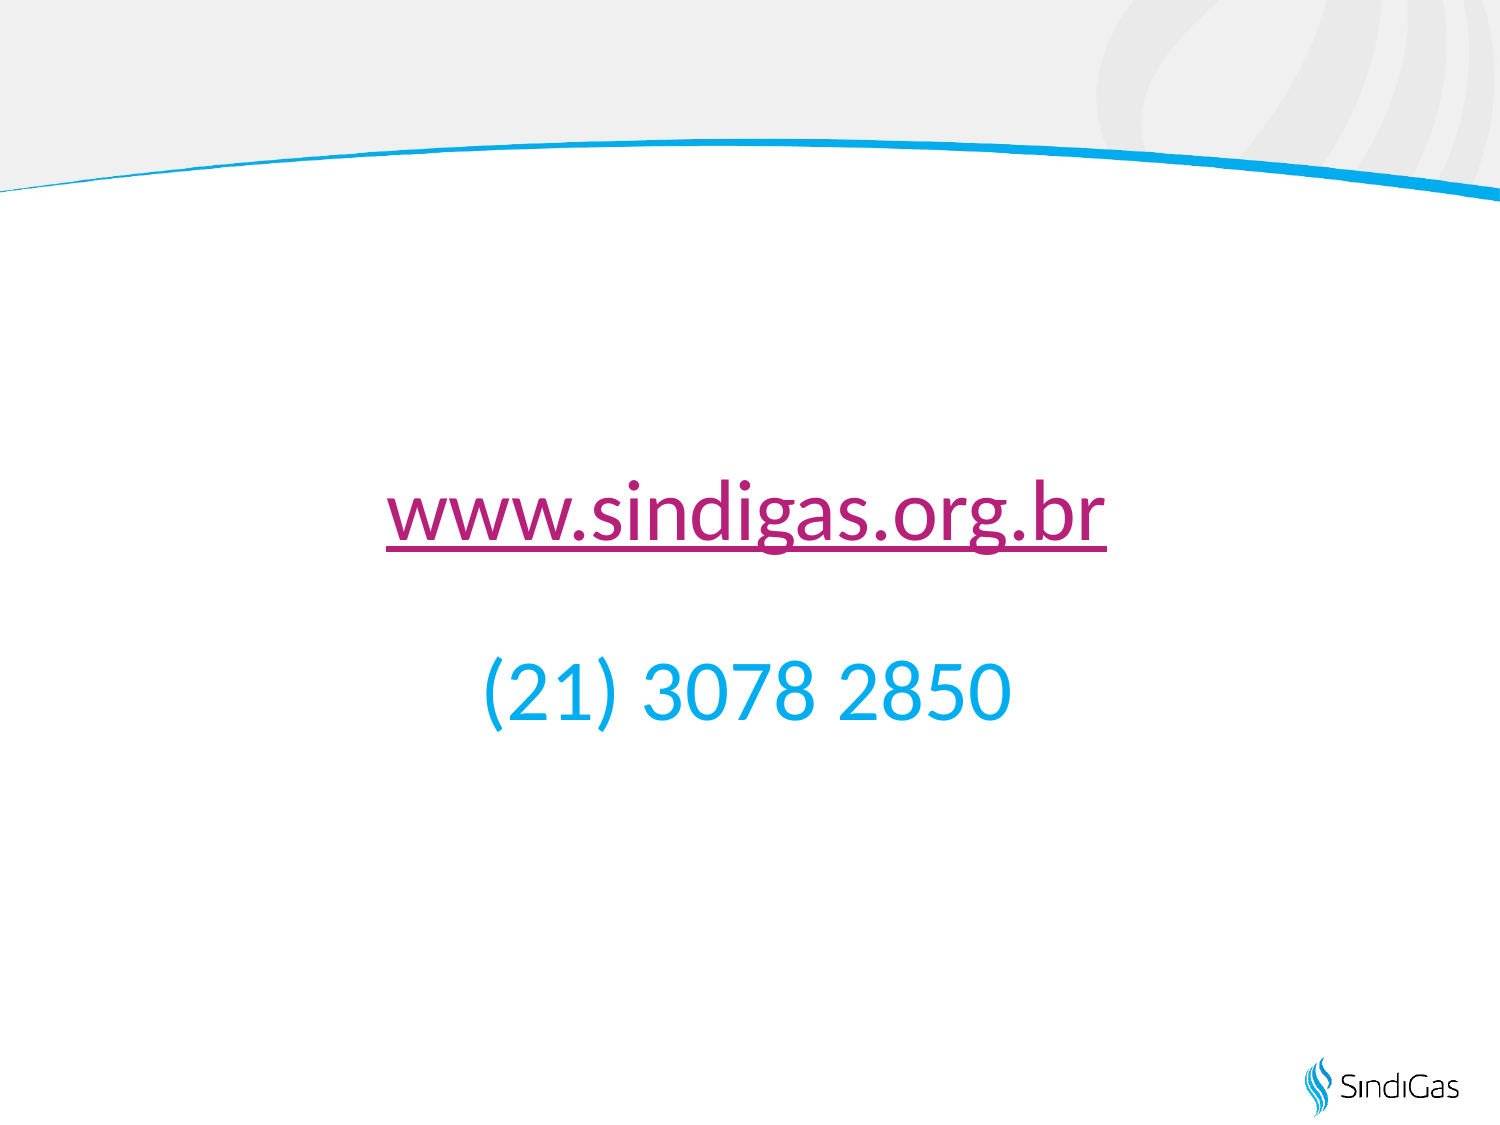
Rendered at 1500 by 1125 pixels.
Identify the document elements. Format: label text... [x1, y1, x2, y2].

picture [0, 0, 1500, 1125]
text_box www.sindigas.org.br (21) 3078 2850 [312, 562, 1181, 669]
